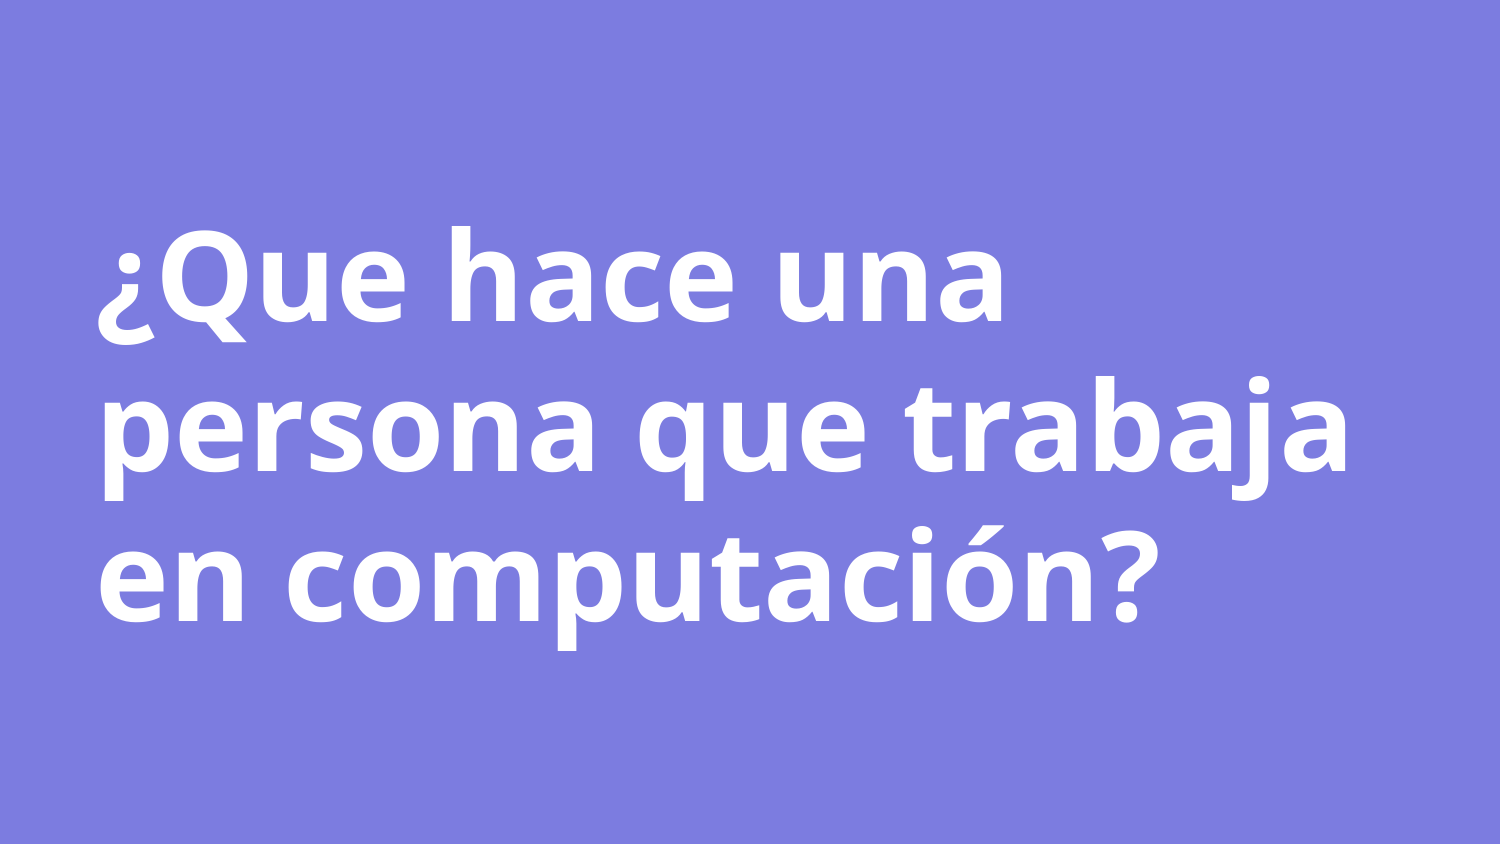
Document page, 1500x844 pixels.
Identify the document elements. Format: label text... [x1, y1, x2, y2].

title ¿Que hace una persona que trabaja en computación? [80, 86, 1421, 758]
